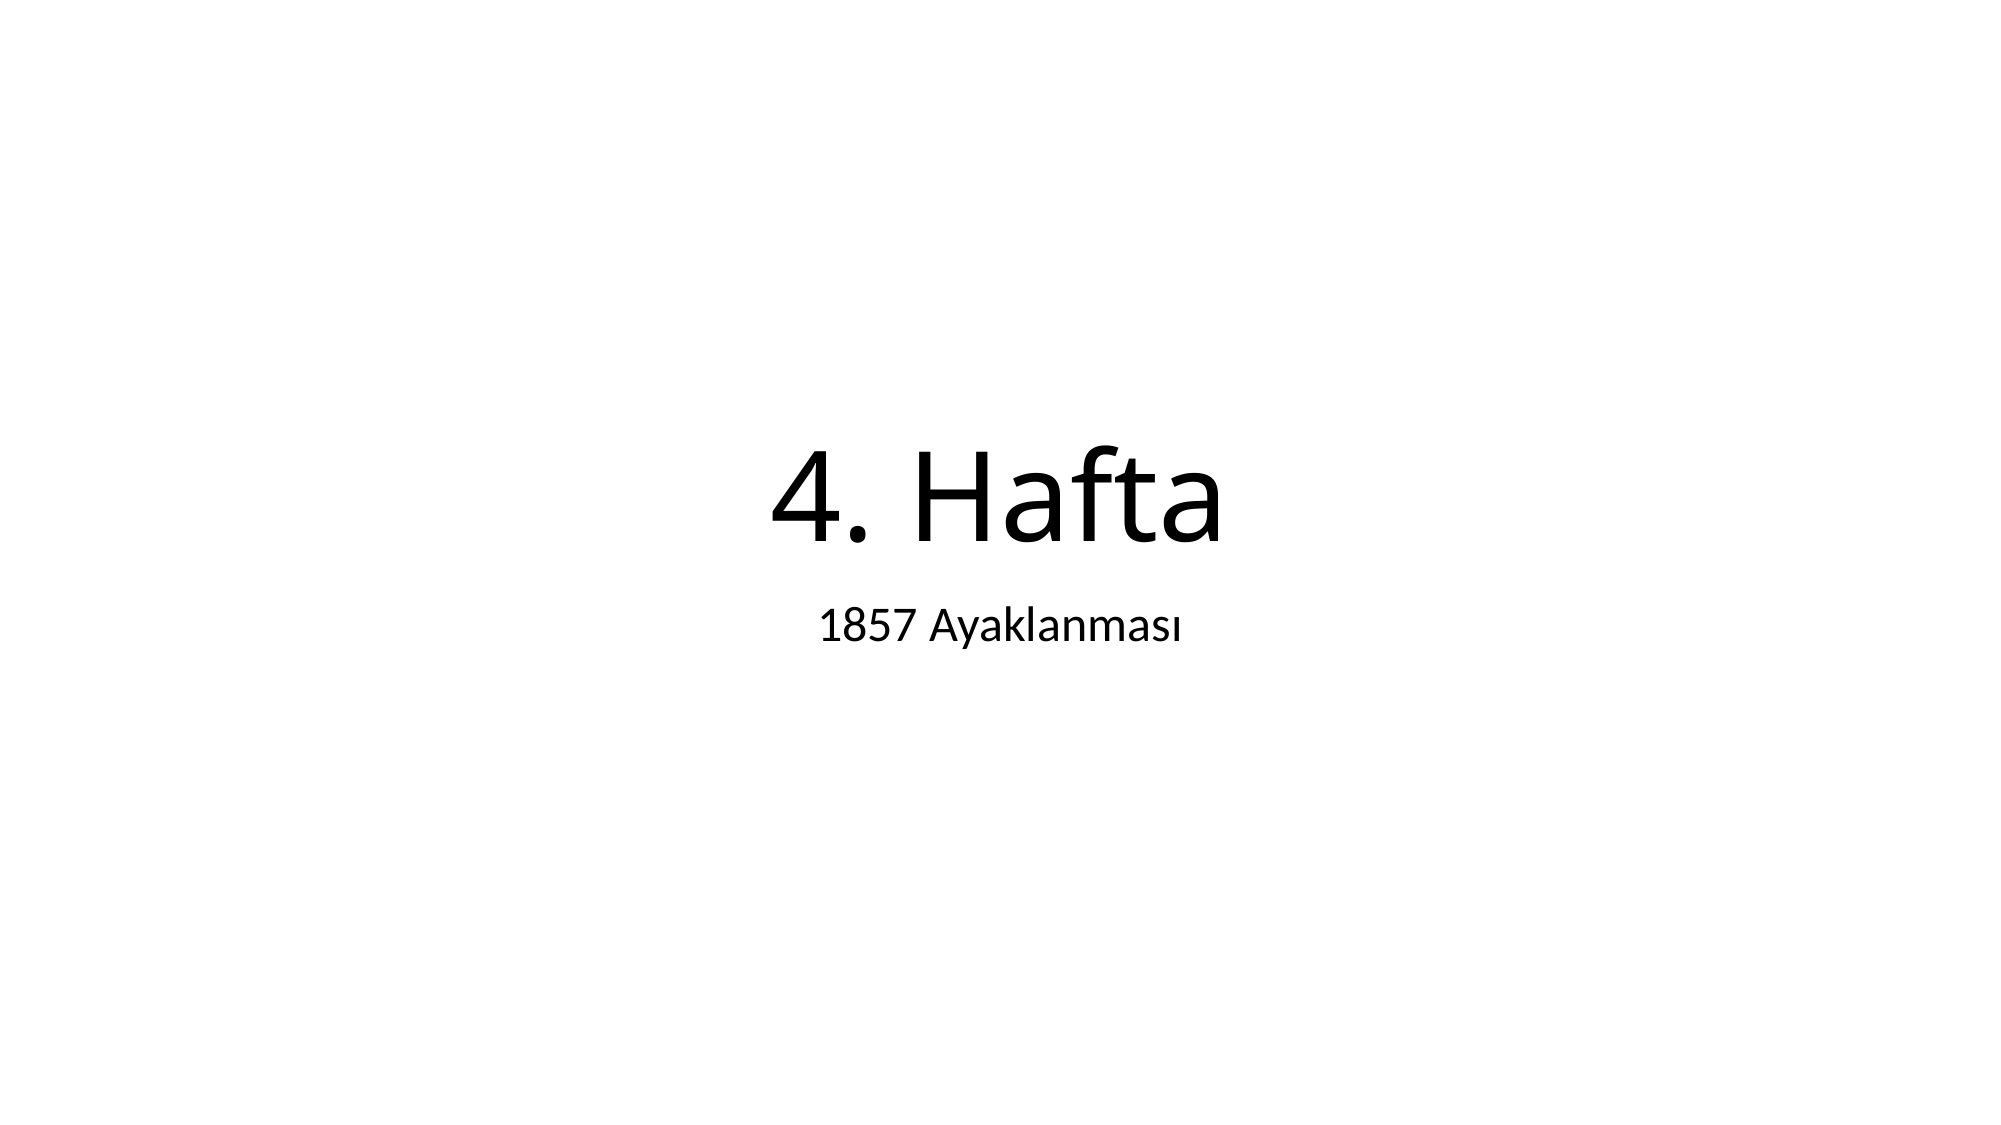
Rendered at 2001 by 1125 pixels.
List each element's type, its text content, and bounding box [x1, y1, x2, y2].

title 4. Hafta [249, 184, 1750, 576]
subtitle 1857 Ayaklanması [249, 590, 1750, 863]
